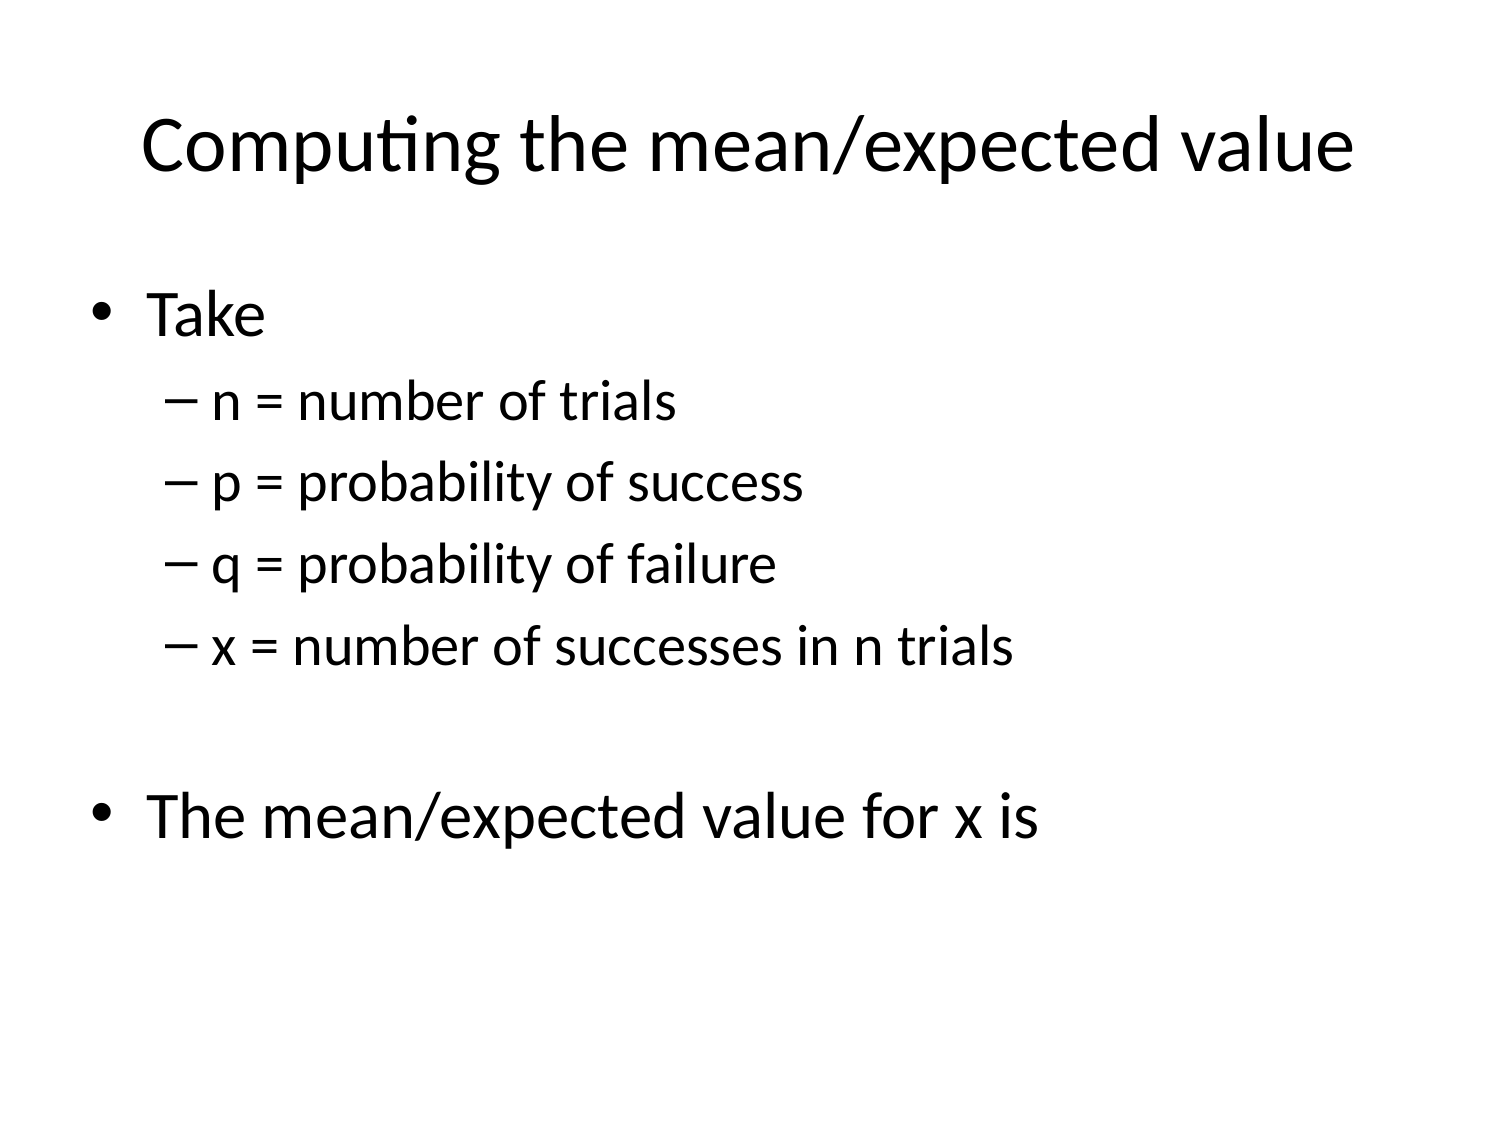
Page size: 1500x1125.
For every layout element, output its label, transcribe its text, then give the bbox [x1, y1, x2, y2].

title Computing the mean/expected value [75, 45, 1425, 233]
